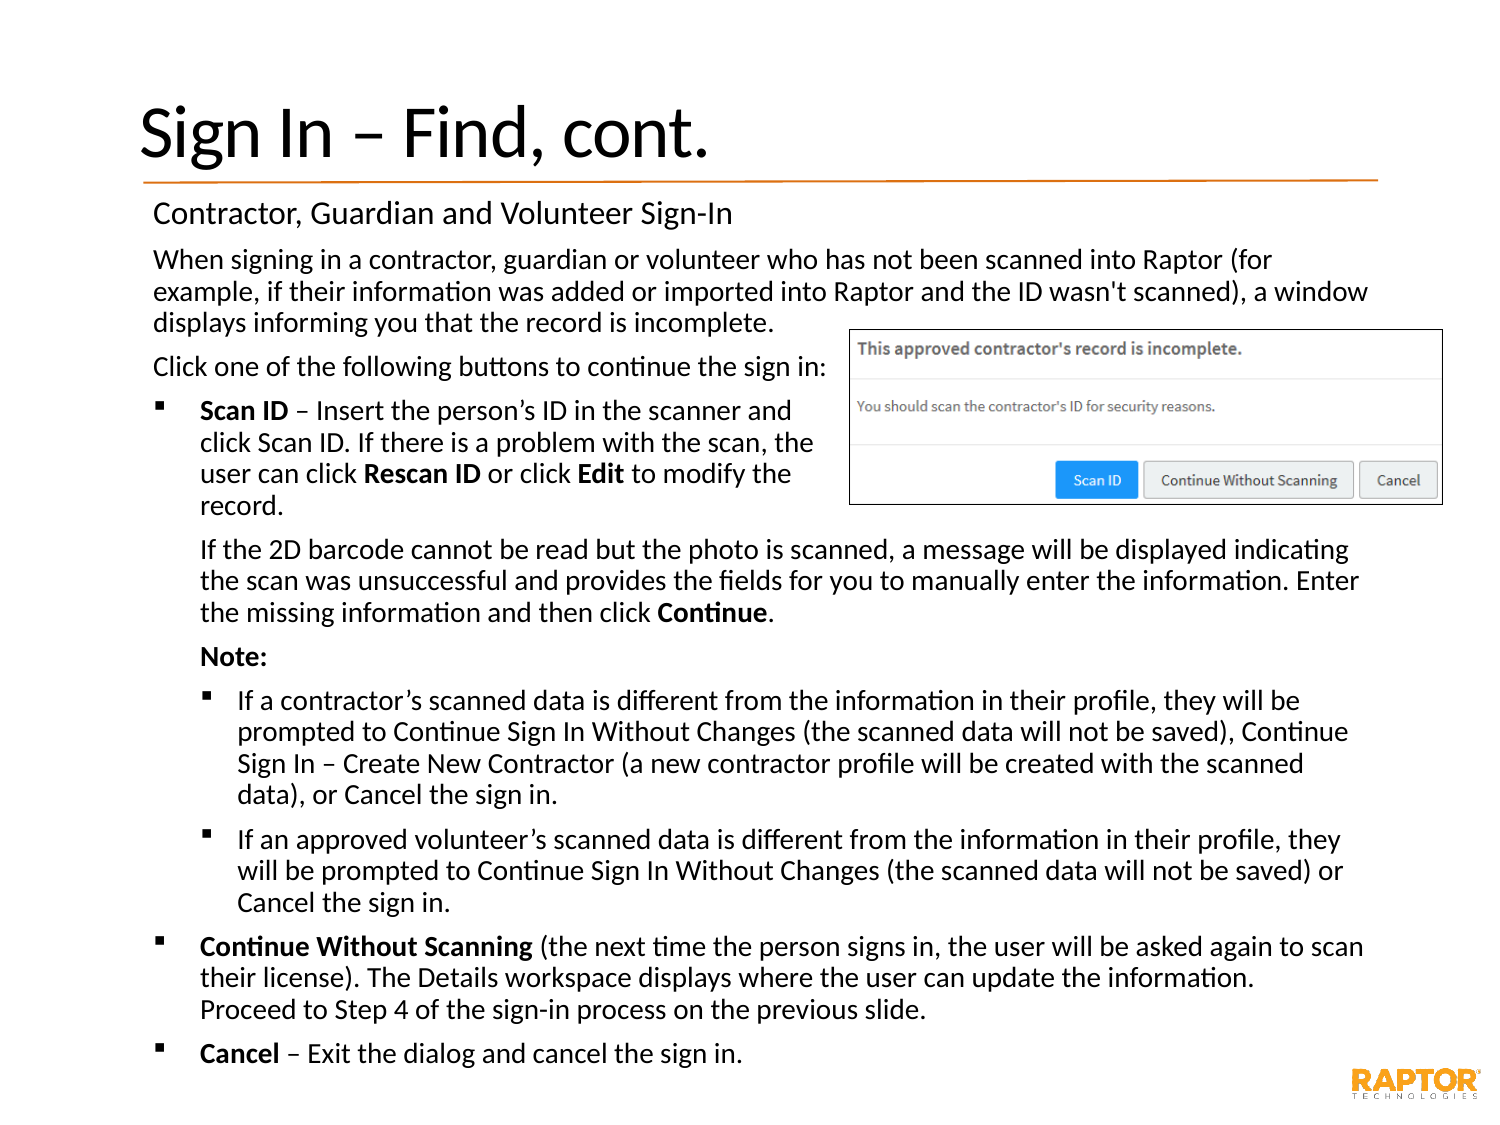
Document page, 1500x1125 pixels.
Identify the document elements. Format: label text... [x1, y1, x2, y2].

list Contractor, Guardian and Volunteer Sign-In When signing in a contractor, guardian or volunteer who has not been scanned into Raptor (for example, if their information was added or imported into Raptor and the ID wasn't scanned), a window displays informing you that the record is incomplete. Click one of the following buttons to continue the sign in: Scan ID – Insert the person’s ID in the scanner and click Scan ID. If there is a problem with the scan, the user can click Rescan ID or click Edit to modify the record. If the 2D barcode cannot be read but the photo is scanned, a message will be displayed indicating the scan was unsuccessful and provides the fields for you to manually enter the information. Enter the missing information and then click Continue. Note: If a contractor’s scanned data is different from the information in their profile, they will be prompted to Continue Sign In Without Changes (the scanned data will not be saved), Continue Sign In – Create New Contractor (a new contractor profile will be created with the scanned data), or Cancel the sign in. If an approved volunteer’s scanned data is different from the information in their profile, they will be prompted to Continue Sign In Without Changes (the scanned data will not be saved) or Cancel the sign in. Continue Without Scanning (the next time the person signs in, the user will be asked again to scan their license). The Details workspace displays where the user can update the information. Proceed to Step 4 of the sign-in process on the previous slide. Cancel – Exit the dialog and cancel the sign in. [143, 188, 1377, 1088]
picture [1352, 1068, 1481, 1099]
title Sign In – Find, cont. [124, 58, 1362, 181]
picture [849, 328, 1444, 505]
